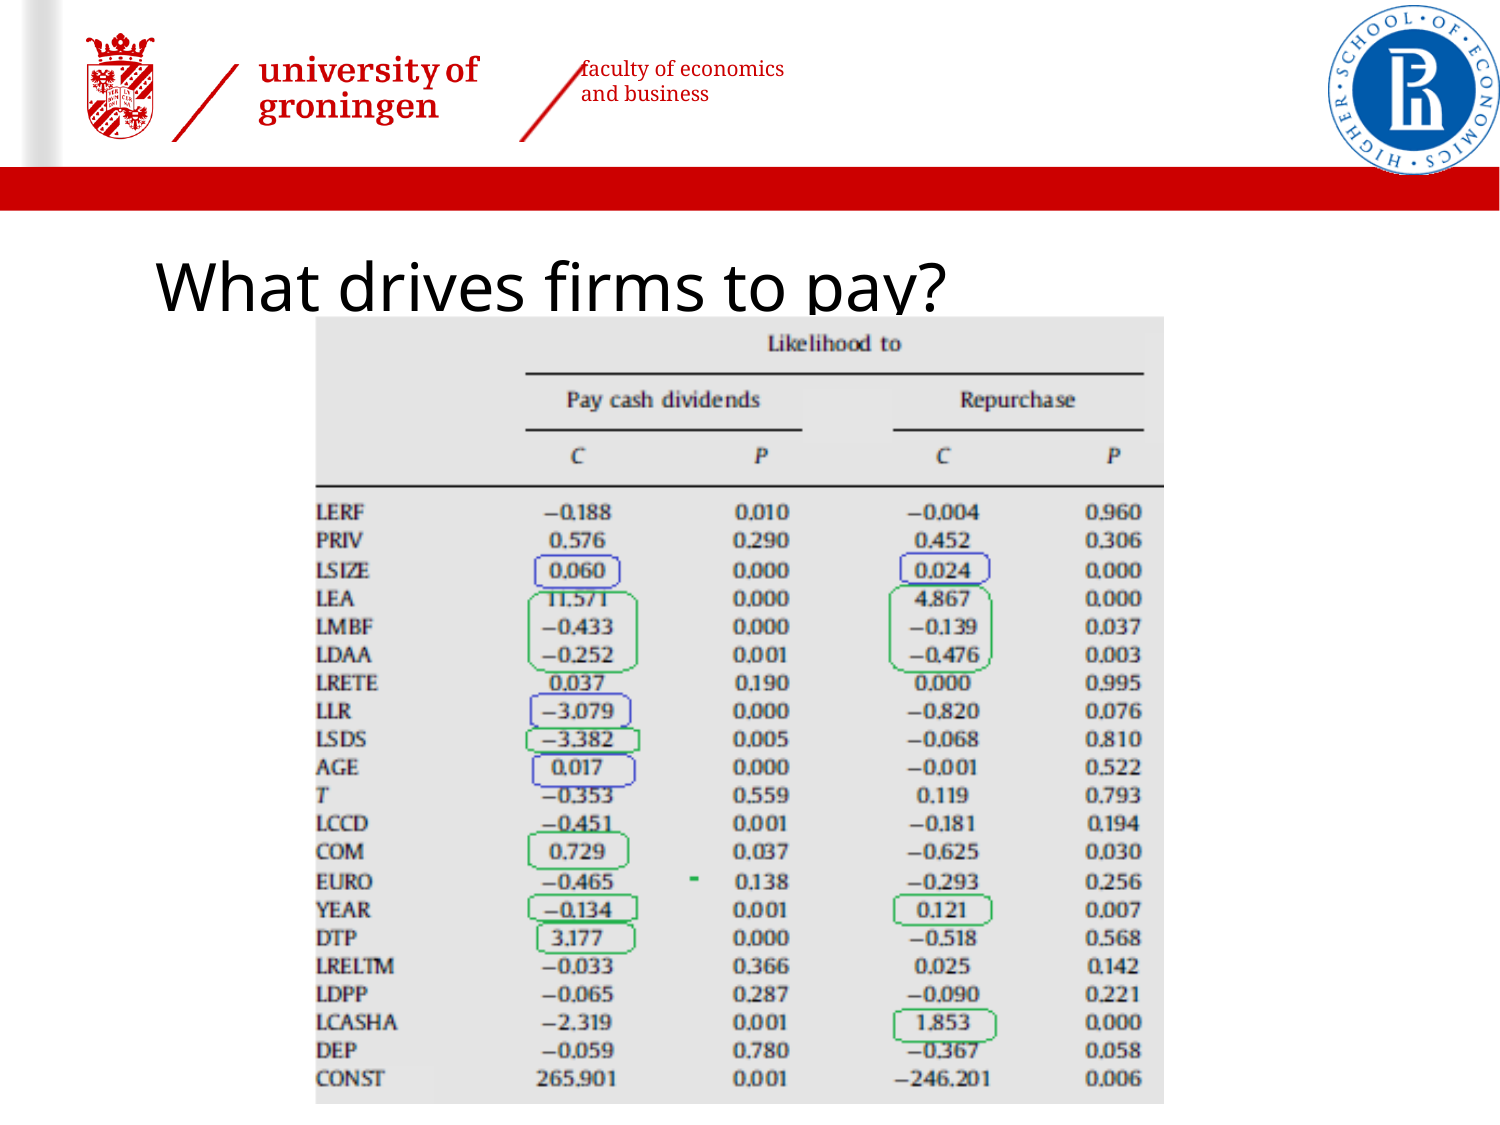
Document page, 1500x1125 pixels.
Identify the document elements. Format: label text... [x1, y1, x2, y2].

picture [519, 64, 588, 142]
picture [1328, 5, 1500, 175]
title What drives firms to pay? [0, 219, 1495, 350]
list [312, 315, 1164, 1104]
picture [86, 33, 480, 142]
